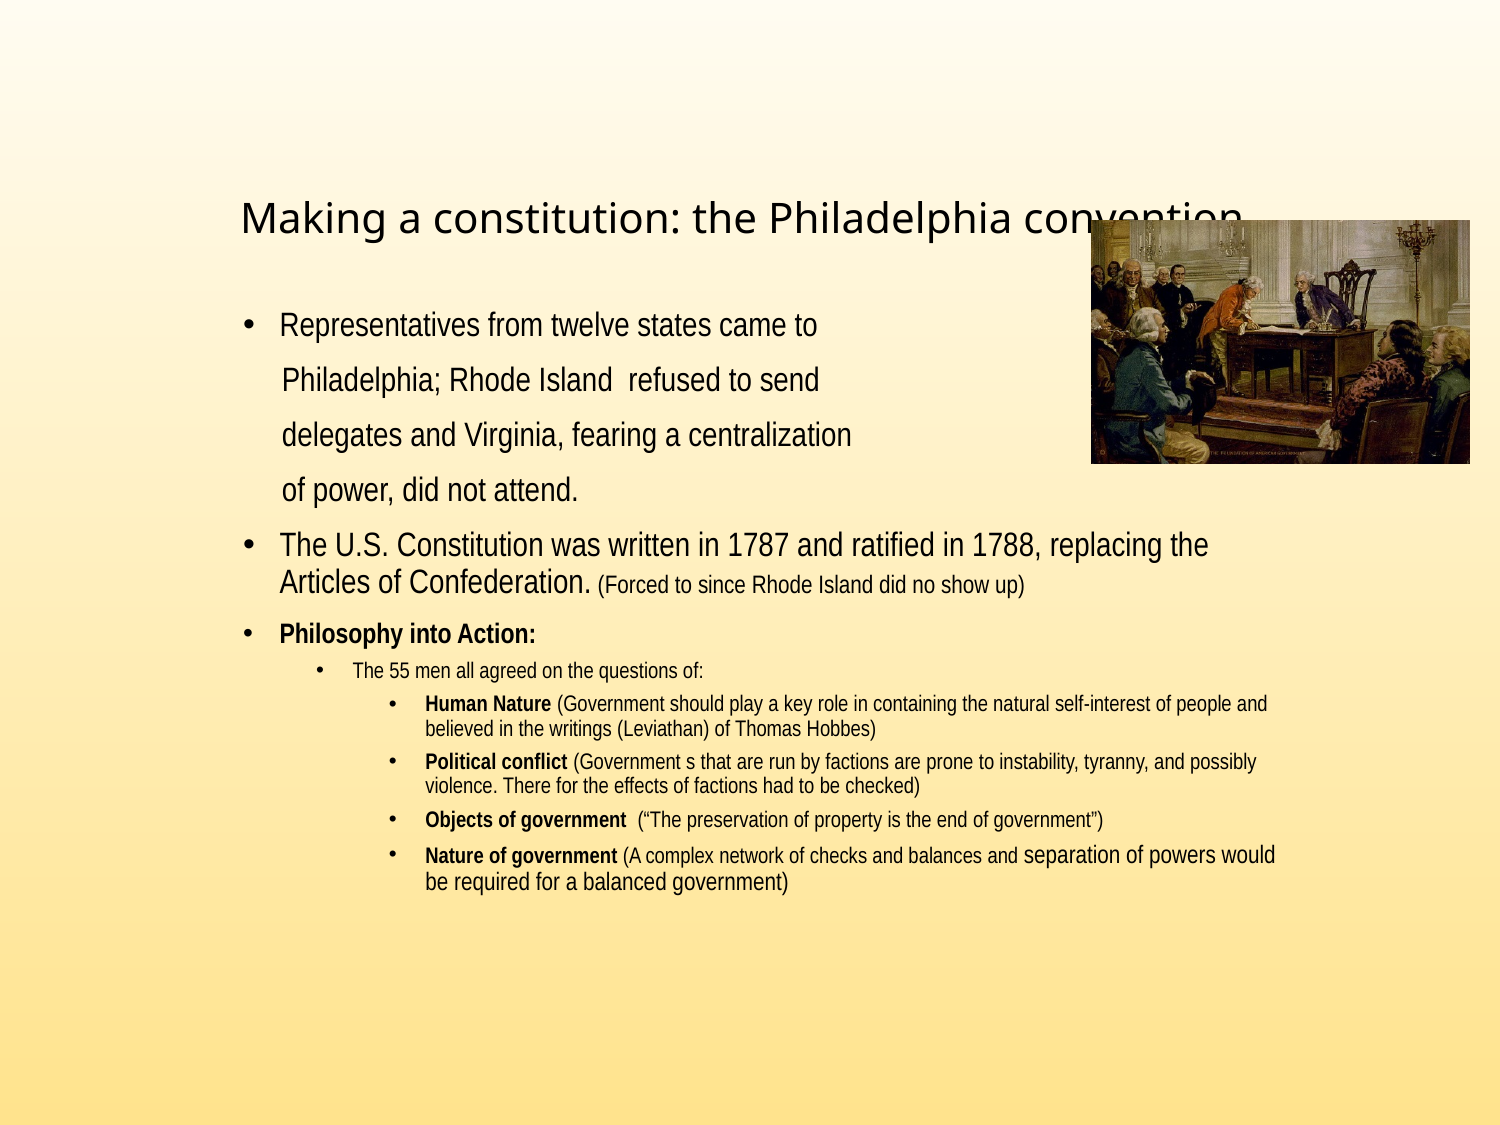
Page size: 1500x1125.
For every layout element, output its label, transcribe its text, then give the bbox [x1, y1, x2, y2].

picture [1091, 220, 1470, 465]
list Representatives from twelve states came to Philadelphia; Rhode Island refused to send delegates and Virginia, fearing a centralization of power, did not attend. The U.S. Constitution was written in 1787 and ratified in 1788, replacing the Articles of Confederation. (Forced to since Rhode Island did no show up) Philosophy into Action: The 55 men all agreed on the questions of: Human Nature (Government should play a key role in containing the natural self-interest of people and believed in the writings (Leviathan) of Thomas Hobbes) Political conflict (Government s that are run by factions are prone to instability, tyranny, and possibly violence. There for the effects of factions had to be checked) Objects of government (“The preservation of property is the end of government”) Nature of government (A complex network of checks and balances and separation of powers would be required for a balanced government) [228, 299, 1297, 910]
title Making a constitution: the Philadelphia convention [225, 168, 1294, 272]
